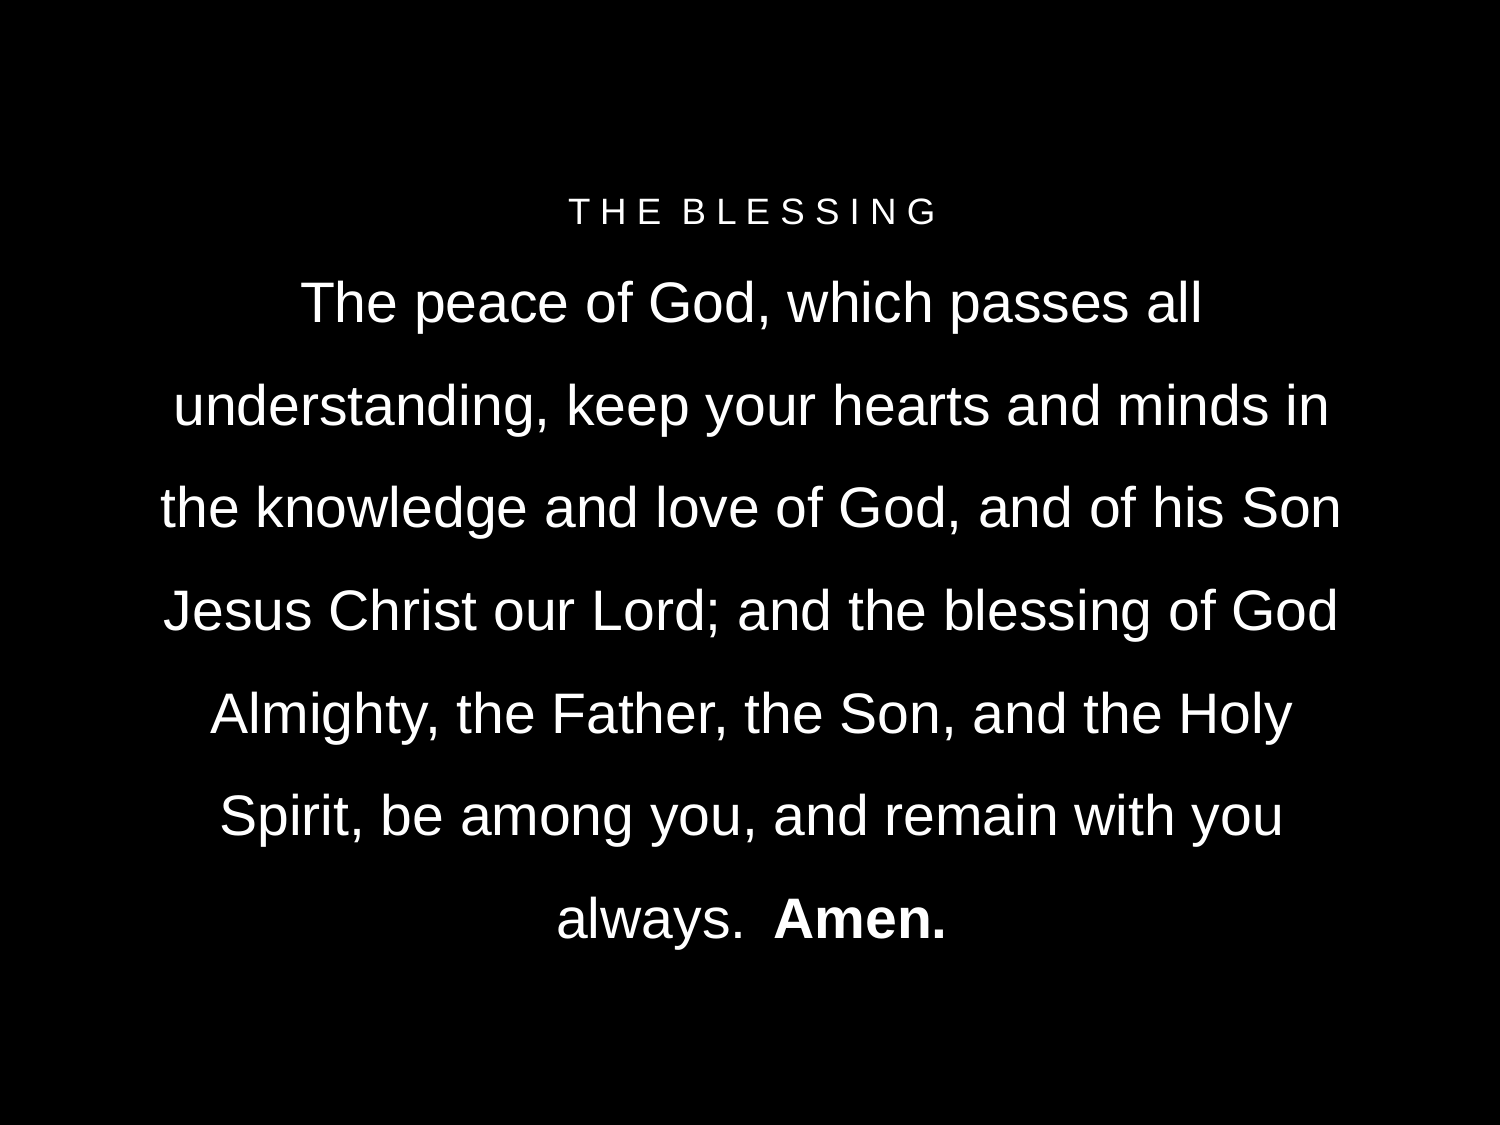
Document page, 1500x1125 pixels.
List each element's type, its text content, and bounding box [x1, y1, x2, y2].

title T H E B L E S S I N G The peace of God, which passes all understanding, keep your hearts and minds in the knowledge and love of God, and of his Son Jesus Christ our Lord; and the blessing of God Almighty, the Father, the Son, and the Holy Spirit, be among you, and remain with you always. Amen. [132, 155, 1372, 960]
